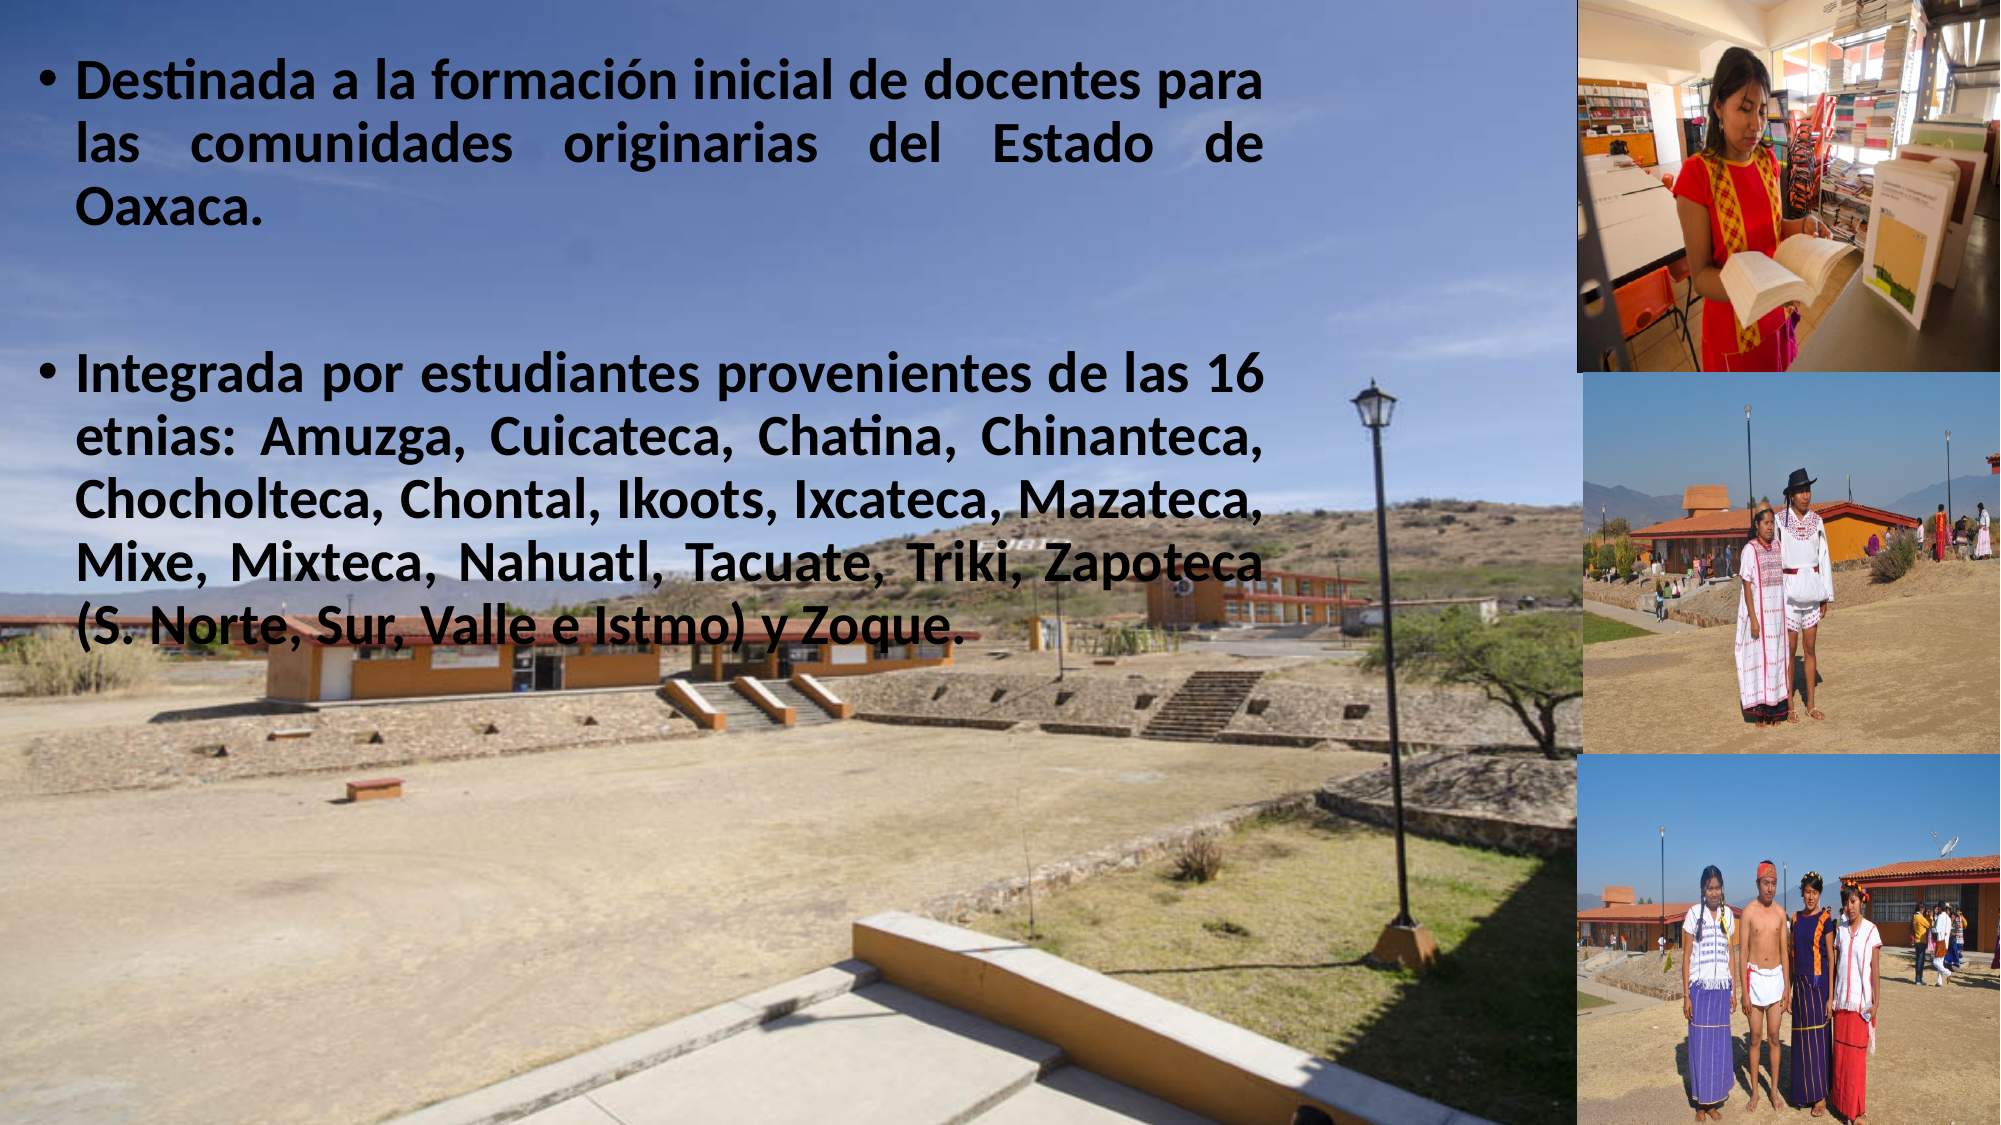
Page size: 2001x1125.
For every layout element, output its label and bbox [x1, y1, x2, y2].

picture [1577, 0, 2000, 1125]
list [0, 0, 1583, 1125]
